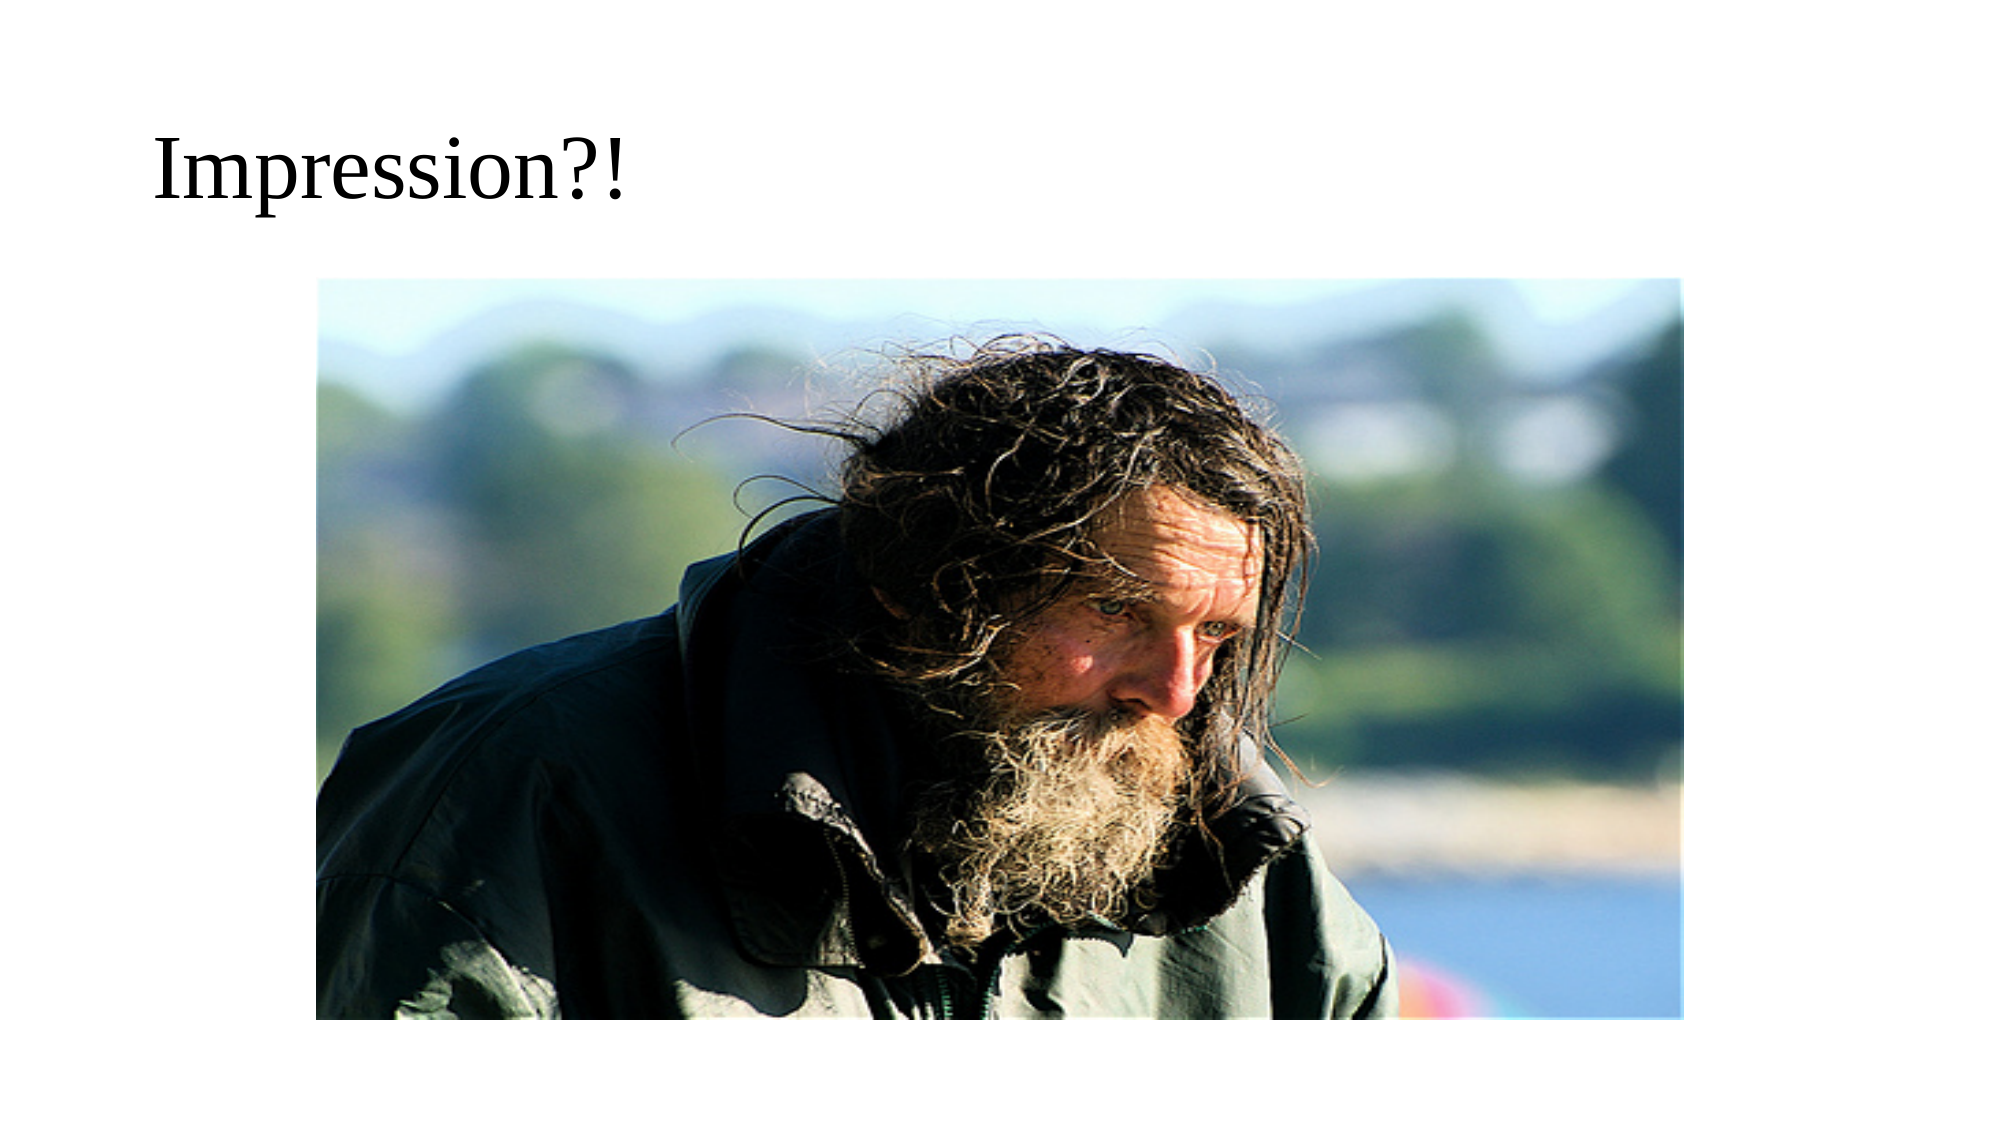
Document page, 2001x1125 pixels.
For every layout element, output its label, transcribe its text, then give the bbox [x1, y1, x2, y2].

picture [137, 277, 1863, 1020]
title Impression?! [137, 59, 1863, 277]
